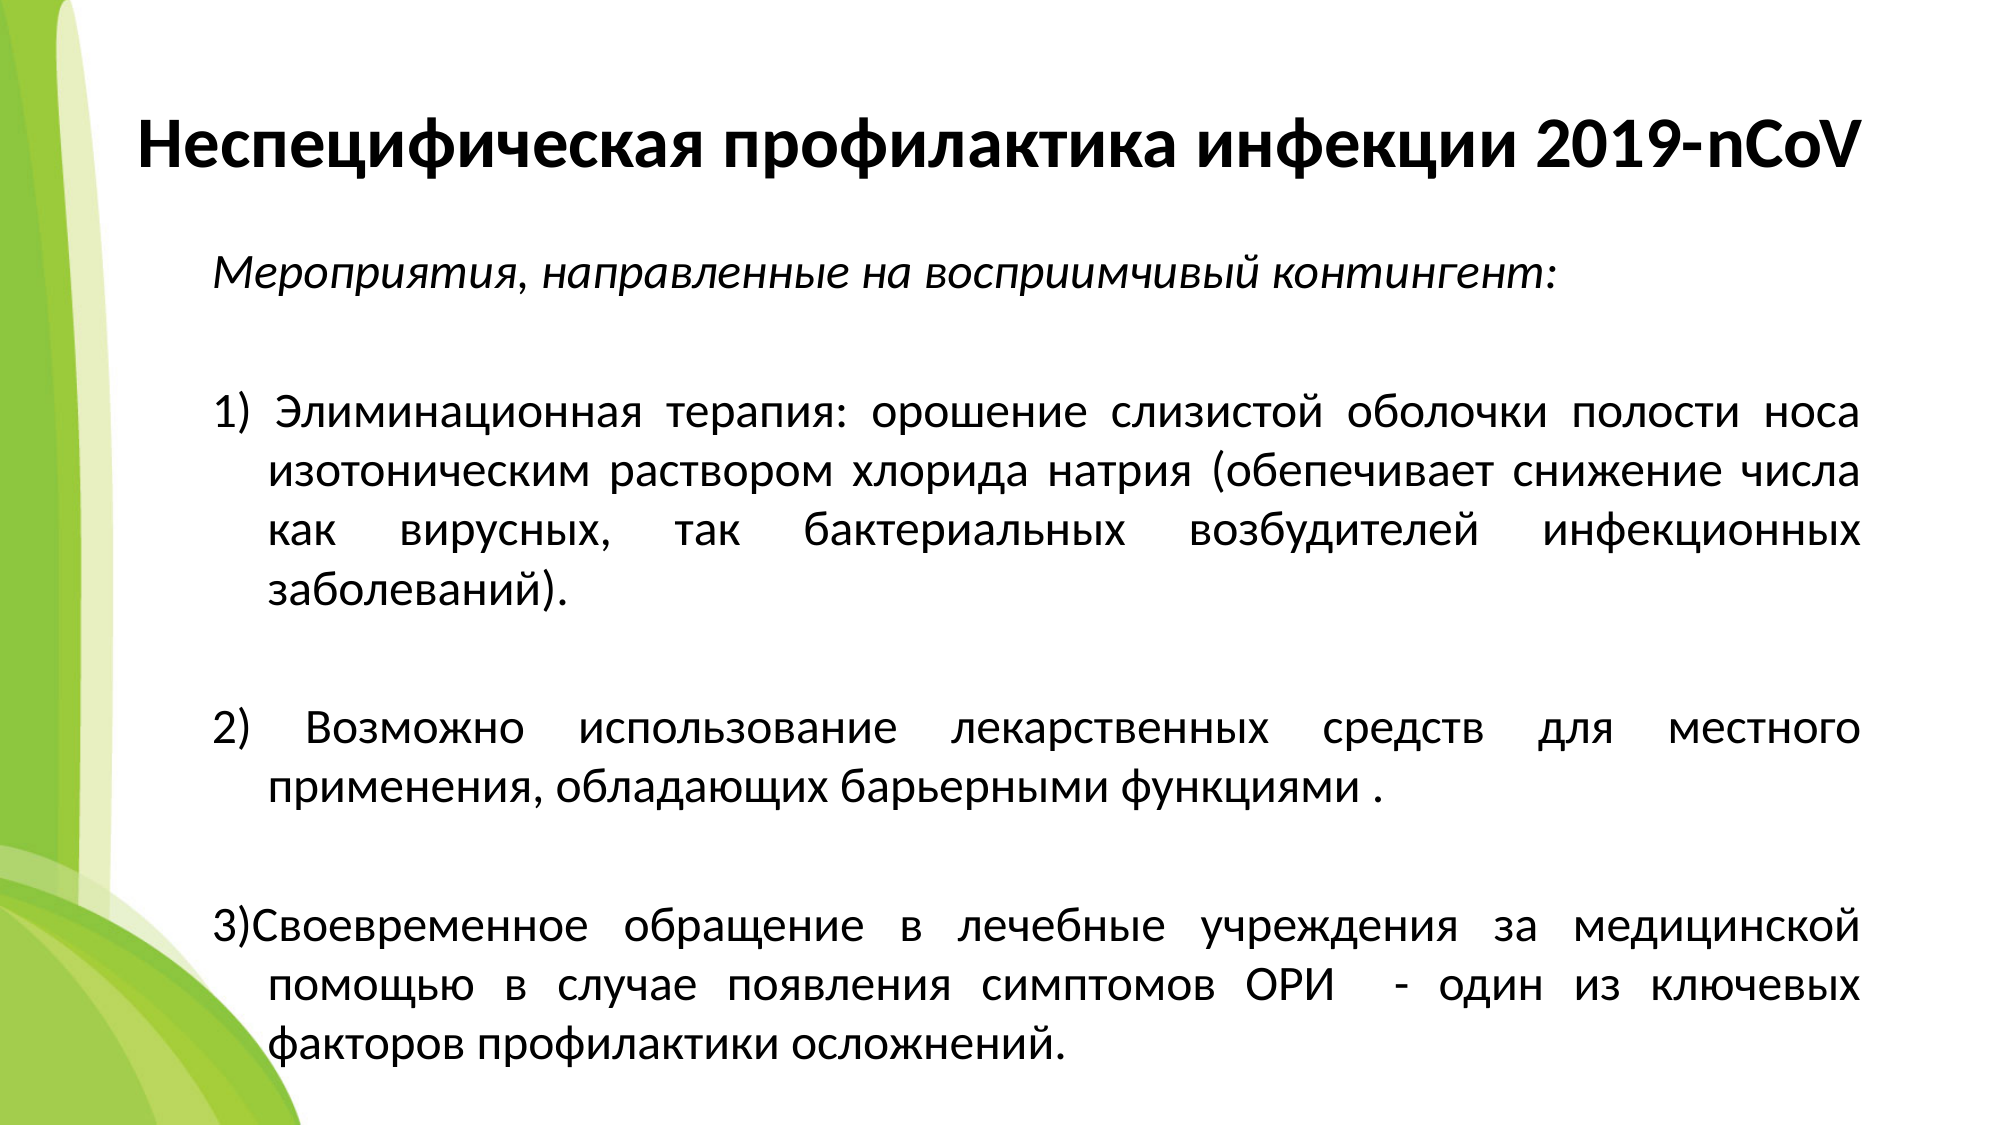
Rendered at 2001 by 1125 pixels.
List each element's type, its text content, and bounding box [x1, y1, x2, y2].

title Неспецифическая профилактика инфекции 2019-nCoV [99, 45, 1900, 233]
list Мероприятия, направленные на восприимчивый контингент: 1) Элиминационная терапия: орошение слизистой оболочки полости носа изотоническим раствором хлорида натрия (обепечивает снижение числа как вирусных, так бактериальных возбудителей инфекционных заболеваний). 2) Возможно использование лекарственных средств для местного применения, обладающих барьерными функциями . 3)Своевременное обращение в лечебные учреждения за медицинской помощью в случае появления симптомов ОРИ - один из ключевых факторов профилактики осложнений. [196, 231, 1877, 1083]
picture [0, 0, 2001, 1125]
